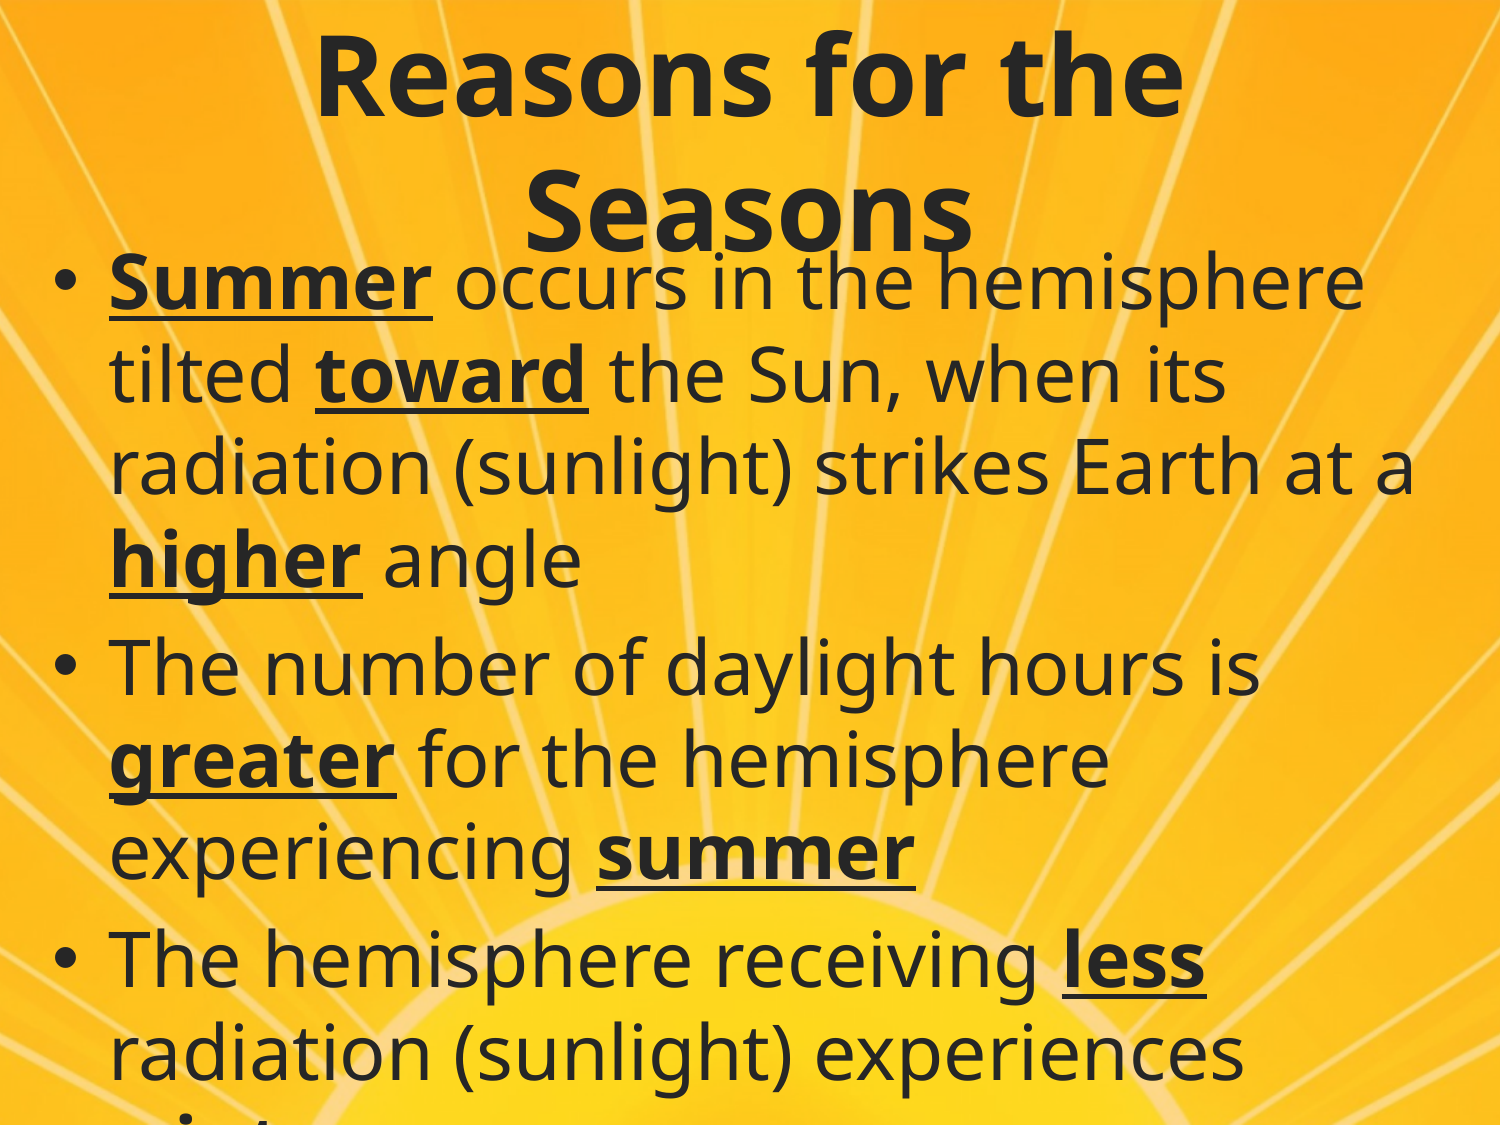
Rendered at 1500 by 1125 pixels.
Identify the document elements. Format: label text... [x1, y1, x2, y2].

picture [0, 0, 1500, 1125]
list Summer occurs in the hemisphere tilted toward the Sun, when its radiation (sunlight) strikes Earth at a higher angle The number of daylight hours is greater for the hemisphere experiencing summer The hemisphere receiving less radiation (sunlight) experiences winter. [37, 224, 1475, 1050]
title Reasons for the Seasons [75, 45, 1425, 224]
